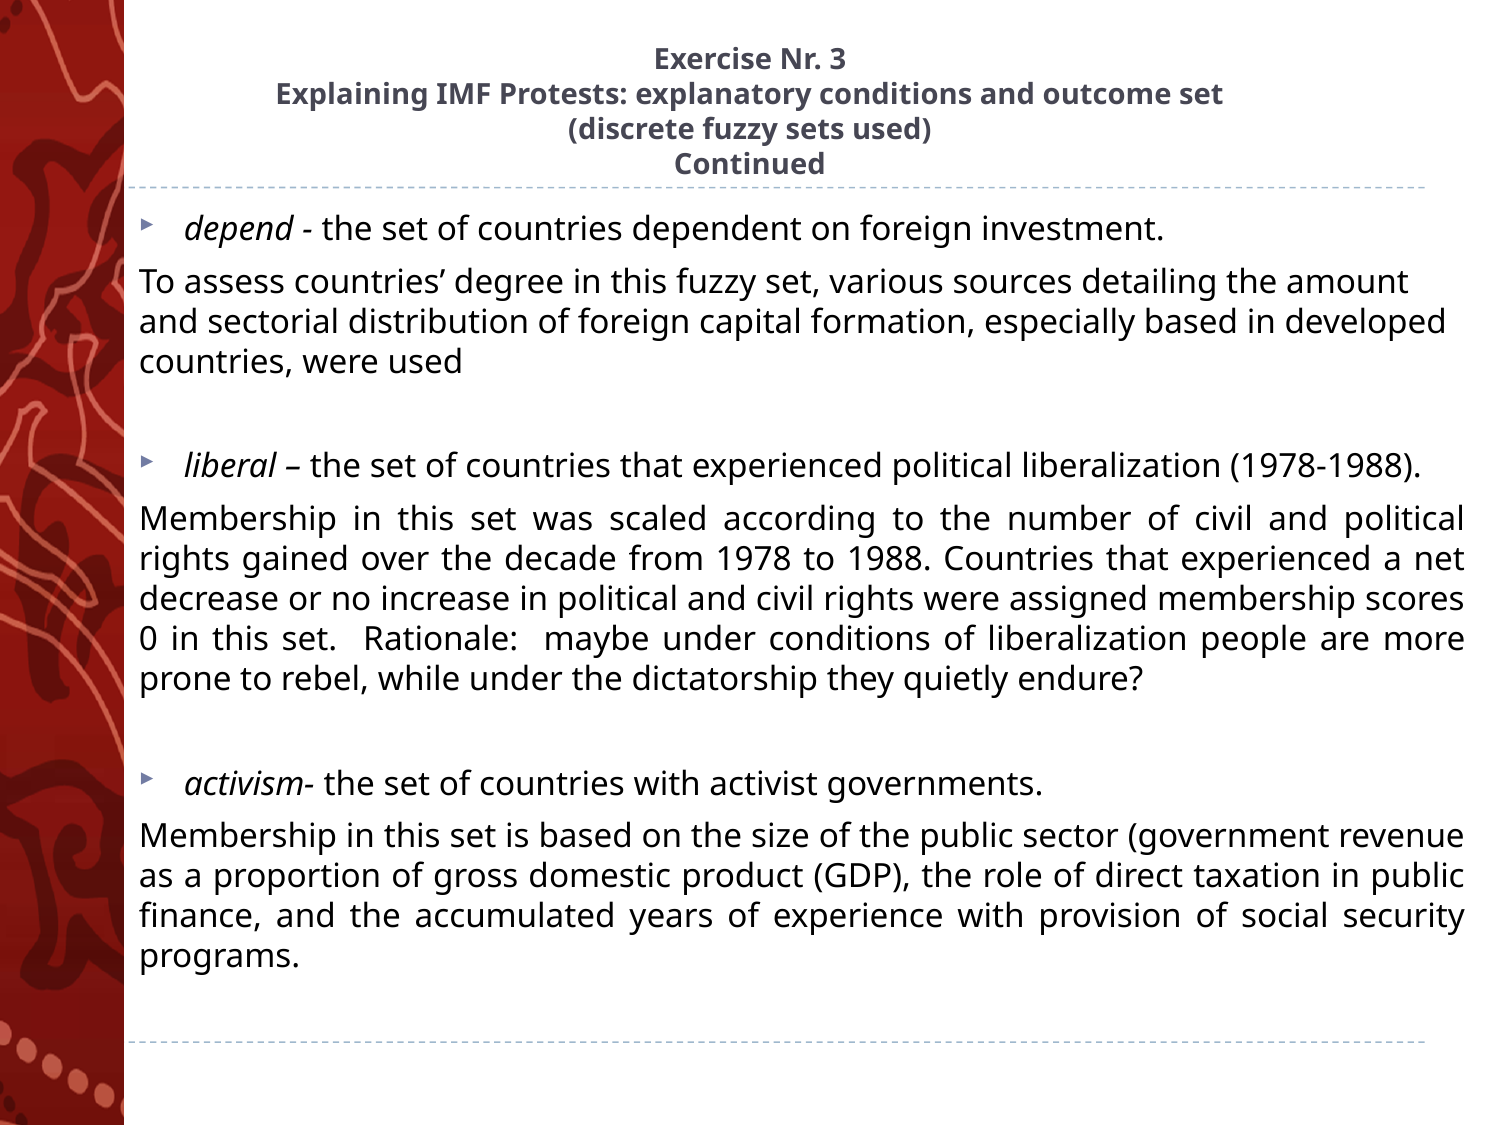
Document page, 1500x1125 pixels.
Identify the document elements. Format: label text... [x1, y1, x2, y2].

picture [0, 0, 124, 1125]
list depend - the set of countries dependent on foreign investment. To assess countries’ degree in this fuzzy set, various sources detailing the amount and sectorial distribution of foreign capital formation, especially based in developed countries, were used liberal – the set of countries that experienced political liberalization (1978-1988). Membership in this set was scaled according to the number of civil and political rights gained over the decade from 1978 to 1988. Countries that experienced a net decrease or no increase in political and civil rights were assigned membership scores 0 in this set. Rationale: maybe under conditions of liberalization people are more prone to rebel, while under the dictatorship they quietly endure? activism- the set of countries with activist governments. Membership in this set is based on the size of the public sector (government revenue as a proportion of gross domestic product (GDP), the role of direct taxation in public finance, and the accumulated years of experience with provision of social security programs. [123, 199, 1483, 1125]
title Exercise Nr. 3 Explaining IMF Protests: explanatory conditions and outcome set (discrete fuzzy sets used) Continued [74, 24, 1426, 188]
